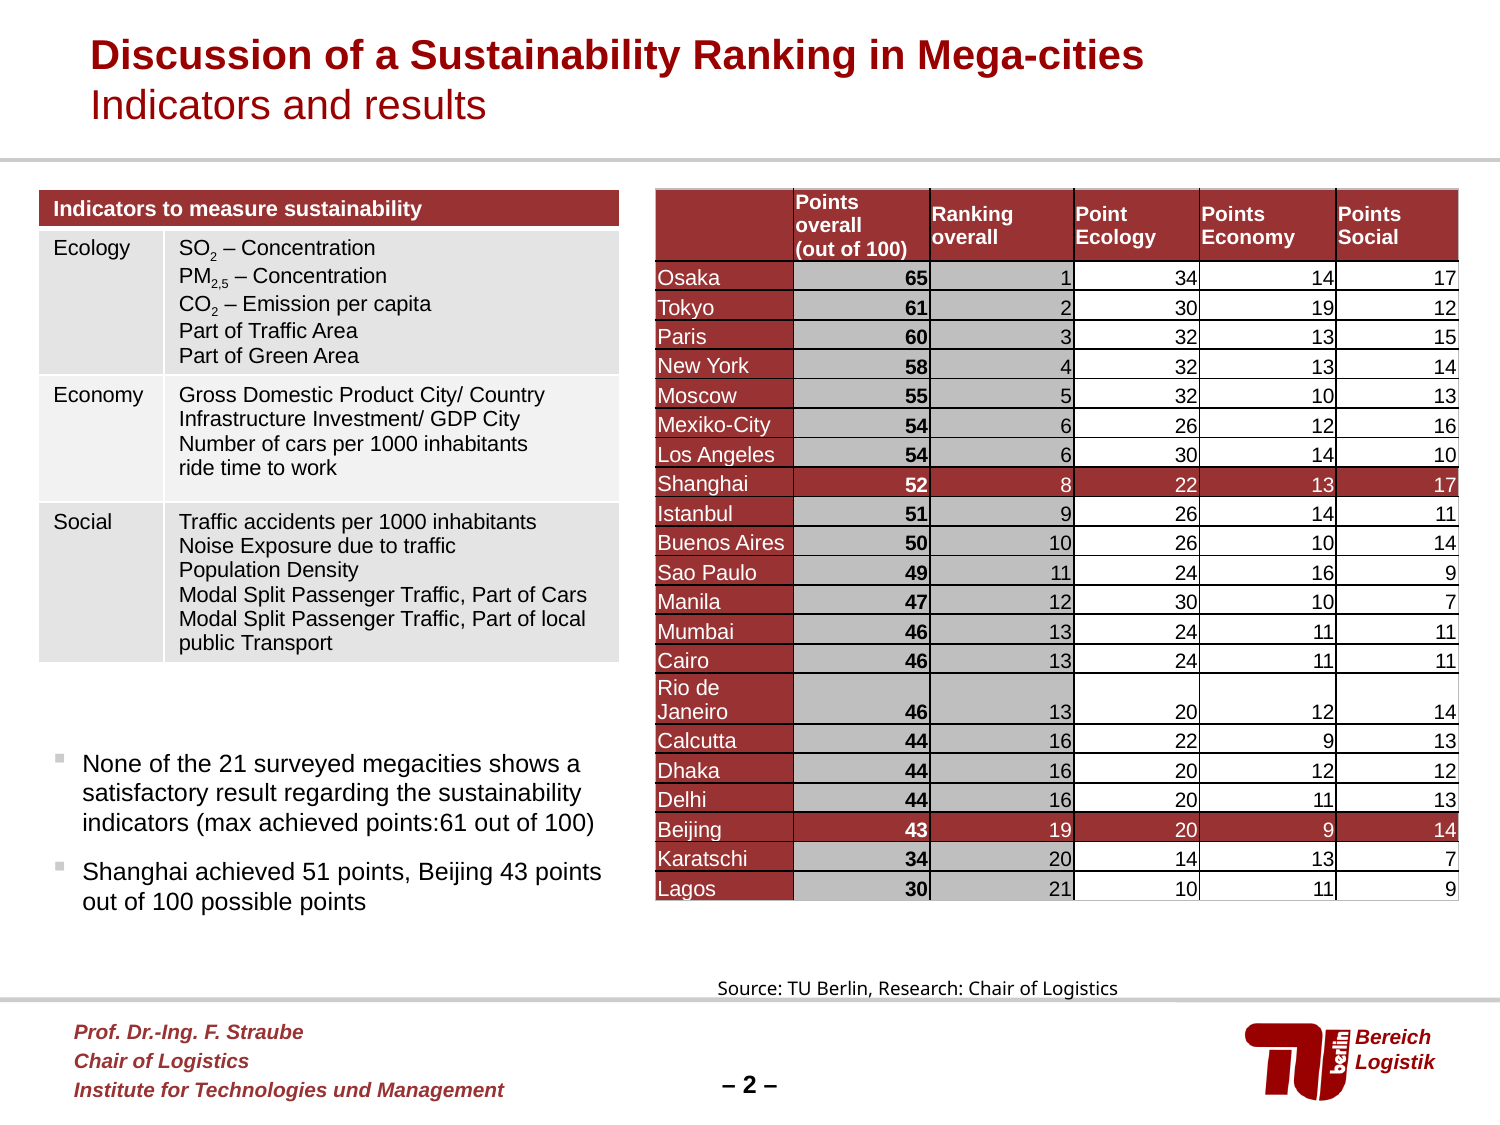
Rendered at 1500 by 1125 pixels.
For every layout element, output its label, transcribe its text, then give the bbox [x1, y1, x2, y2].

table_cell 13 [1337, 379, 1458, 407]
table_cell Delhi [656, 784, 793, 811]
table_header Points overall (out of 100) [794, 190, 929, 260]
table_cell 3 [931, 321, 1073, 348]
table_cell 7 [1337, 586, 1458, 613]
table_cell 30 [1075, 586, 1199, 613]
table_cell Mumbai [656, 615, 793, 643]
table_cell 26 [1075, 409, 1199, 437]
table_cell 54 [794, 438, 929, 466]
table_cell 65 [794, 262, 929, 289]
table_cell Shanghai [656, 468, 793, 496]
table_cell Gross Domestic Product City/ Country Infrastructure Investment/ GDP City Number of cars per 1000 inhabitants ride time to work [165, 376, 619, 501]
table_cell 32 [1075, 321, 1199, 348]
table_cell 11 [1337, 615, 1458, 643]
table_cell 54 [794, 409, 929, 437]
table_cell Beijing [656, 813, 793, 841]
table_cell Osaka [656, 262, 793, 289]
table_cell 19 [931, 813, 1073, 841]
table_cell 16 [931, 754, 1073, 782]
table_cell 11 [1200, 872, 1335, 900]
table_cell 11 [931, 556, 1073, 584]
table_header Points Social [1337, 190, 1458, 260]
table_cell 44 [794, 784, 929, 811]
table_cell New York [656, 350, 793, 378]
table_header Point Ecology [1075, 190, 1199, 260]
table_cell 20 [1075, 674, 1199, 723]
table_cell 30 [794, 872, 929, 900]
table_cell 20 [1075, 784, 1199, 811]
table_cell Tokyo [656, 291, 793, 319]
table_cell 11 [1337, 497, 1458, 525]
table_cell 10 [931, 527, 1073, 555]
table_cell Paris [656, 321, 793, 348]
table_cell 13 [1200, 842, 1335, 870]
table_cell Lagos [656, 872, 793, 900]
table_cell 14 [1200, 497, 1335, 525]
table_cell 58 [794, 350, 929, 378]
table_cell 11 [1200, 784, 1335, 811]
table_cell 44 [794, 754, 929, 782]
table_cell 9 [1337, 556, 1458, 584]
table_cell 12 [1200, 409, 1335, 437]
table_cell Ecology [39, 231, 163, 374]
table_cell 4 [931, 350, 1073, 378]
table_cell 10 [1337, 438, 1458, 466]
table_cell Los Angeles [656, 438, 793, 466]
table_cell 14 [1337, 350, 1458, 378]
table_cell 30 [1075, 291, 1199, 319]
table_cell 17 [1337, 468, 1458, 496]
table_cell 14 [1200, 438, 1335, 466]
table_cell 51 [794, 497, 929, 525]
text_box Source: TU Berlin, Research: Chair of Logistics [702, 959, 1500, 1018]
table_cell 46 [794, 645, 929, 672]
table_cell 13 [931, 615, 1073, 643]
table_cell 16 [931, 784, 1073, 811]
table_cell 9 [931, 497, 1073, 525]
table_cell 13 [931, 674, 1073, 723]
table_cell Buenos Aires [656, 527, 793, 555]
table_cell 24 [1075, 645, 1199, 672]
table_cell SO2 – Concentration PM2,5 – Concentration CO2 – Emission per capita Part of Traffic Area Part of Green Area [165, 231, 619, 374]
table_cell 34 [1075, 262, 1199, 289]
table_cell 12 [931, 586, 1073, 613]
table_cell 11 [1200, 645, 1335, 672]
table_cell 12 [1337, 754, 1458, 782]
table_cell 6 [931, 438, 1073, 466]
table_cell Karatschi [656, 842, 793, 870]
table_cell 12 [1200, 674, 1335, 723]
table_cell 5 [931, 379, 1073, 407]
table_cell 32 [1075, 350, 1199, 378]
table_cell 16 [931, 725, 1073, 752]
table_cell 11 [1337, 645, 1458, 672]
table_cell Dhaka [656, 754, 793, 782]
table_header [656, 190, 793, 260]
table_cell 10 [1075, 872, 1199, 900]
table_cell 2 [931, 291, 1073, 319]
table_cell 8 [931, 468, 1073, 496]
table_cell 13 [1200, 321, 1335, 348]
table_cell 50 [794, 527, 929, 555]
table_cell Cairo [656, 645, 793, 672]
table_cell 6 [931, 409, 1073, 437]
table_cell 13 [1337, 784, 1458, 811]
table_cell 20 [1075, 754, 1199, 782]
table_cell 9 [1200, 813, 1335, 841]
table_cell 12 [1337, 291, 1458, 319]
table_cell 10 [1200, 379, 1335, 407]
table_cell 30 [1075, 438, 1199, 466]
table_cell 10 [1200, 586, 1335, 613]
table_cell 12 [1200, 754, 1335, 782]
table_cell Social [39, 503, 163, 662]
table_header Points Economy [1200, 190, 1335, 260]
table_cell 61 [794, 291, 929, 319]
table_cell Istanbul [656, 497, 793, 525]
table_cell 52 [794, 468, 929, 496]
table_cell 26 [1075, 527, 1199, 555]
table_cell 22 [1075, 725, 1199, 752]
table_cell 22 [1075, 468, 1199, 496]
table_cell 47 [794, 586, 929, 613]
table_cell 14 [1337, 674, 1458, 723]
table_cell Calcutta [656, 725, 793, 752]
table_cell 9 [1337, 872, 1458, 900]
table_cell 16 [1337, 409, 1458, 437]
table_cell 17 [1337, 262, 1458, 289]
text_box None of the 21 surveyed megacities shows a satisfactory result regarding the sustainability indicators (max achieved points:61 out of 100) Shanghai achieved 51 points, Beijing 43 points out of 100 possible points [38, 739, 620, 923]
table_cell 14 [1337, 527, 1458, 555]
table_cell 55 [794, 379, 929, 407]
table_cell 14 [1075, 842, 1199, 870]
title Discussion of a Sustainability Ranking in Mega-cities Indicators and results [74, 6, 1426, 149]
table_cell 60 [794, 321, 929, 348]
table_cell 14 [1337, 813, 1458, 841]
table_cell 10 [1200, 527, 1335, 555]
table_cell 20 [931, 842, 1073, 870]
table_cell Moscow [656, 379, 793, 407]
table_cell Mexiko-City [656, 409, 793, 437]
table_cell 46 [794, 615, 929, 643]
table_header Indicators to measure sustainability [39, 190, 619, 226]
table_cell 1 [931, 262, 1073, 289]
table_cell 13 [1200, 350, 1335, 378]
table_header Ranking overall [931, 190, 1073, 260]
table_cell 16 [1200, 556, 1335, 584]
table_cell 11 [1200, 615, 1335, 643]
table_cell 34 [794, 842, 929, 870]
table_cell 43 [794, 813, 929, 841]
table_cell Sao Paulo [656, 556, 793, 584]
table_cell 13 [1337, 725, 1458, 752]
table_cell 24 [1075, 615, 1199, 643]
table_cell 13 [1200, 468, 1335, 496]
table_cell 44 [794, 725, 929, 752]
table_cell Traffic accidents per 1000 inhabitants Noise Exposure due to traffic Population Density Modal Split Passenger Traffic, Part of Cars Modal Split Passenger Traffic, Part of local public Transport [165, 503, 619, 662]
table_cell 21 [931, 872, 1073, 900]
table_cell 13 [931, 645, 1073, 672]
table_cell 26 [1075, 497, 1199, 525]
table_cell 46 [794, 674, 929, 723]
table_cell Manila [656, 586, 793, 613]
table_cell 7 [1337, 842, 1458, 870]
table_cell 14 [1200, 262, 1335, 289]
table_cell 24 [1075, 556, 1199, 584]
table_cell 49 [794, 556, 929, 584]
table_cell 32 [1075, 379, 1199, 407]
table_cell 9 [1200, 725, 1335, 752]
table_cell Rio de Janeiro [656, 674, 793, 723]
picture [1244, 1022, 1351, 1101]
table_cell 15 [1337, 321, 1458, 348]
table_cell Economy [39, 376, 163, 501]
table_cell 19 [1200, 291, 1335, 319]
table_cell 20 [1075, 813, 1199, 841]
